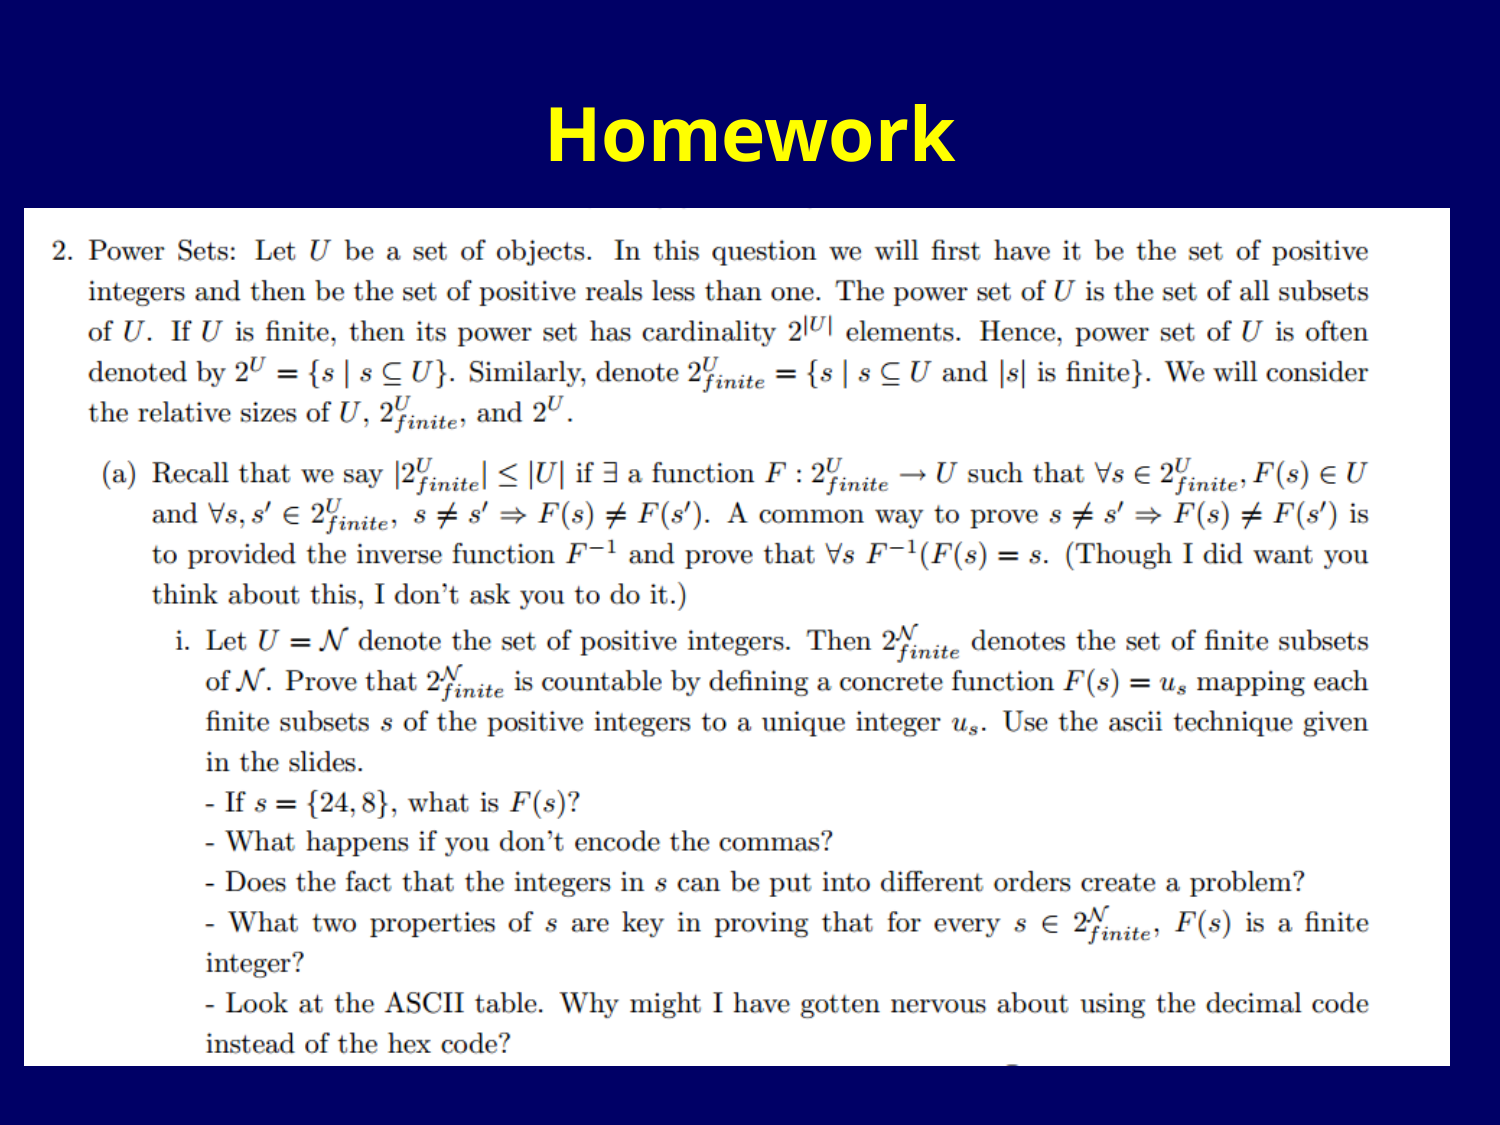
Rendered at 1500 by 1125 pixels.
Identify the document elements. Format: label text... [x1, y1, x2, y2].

title Homework [112, 37, 1388, 207]
picture [24, 208, 1451, 1066]
